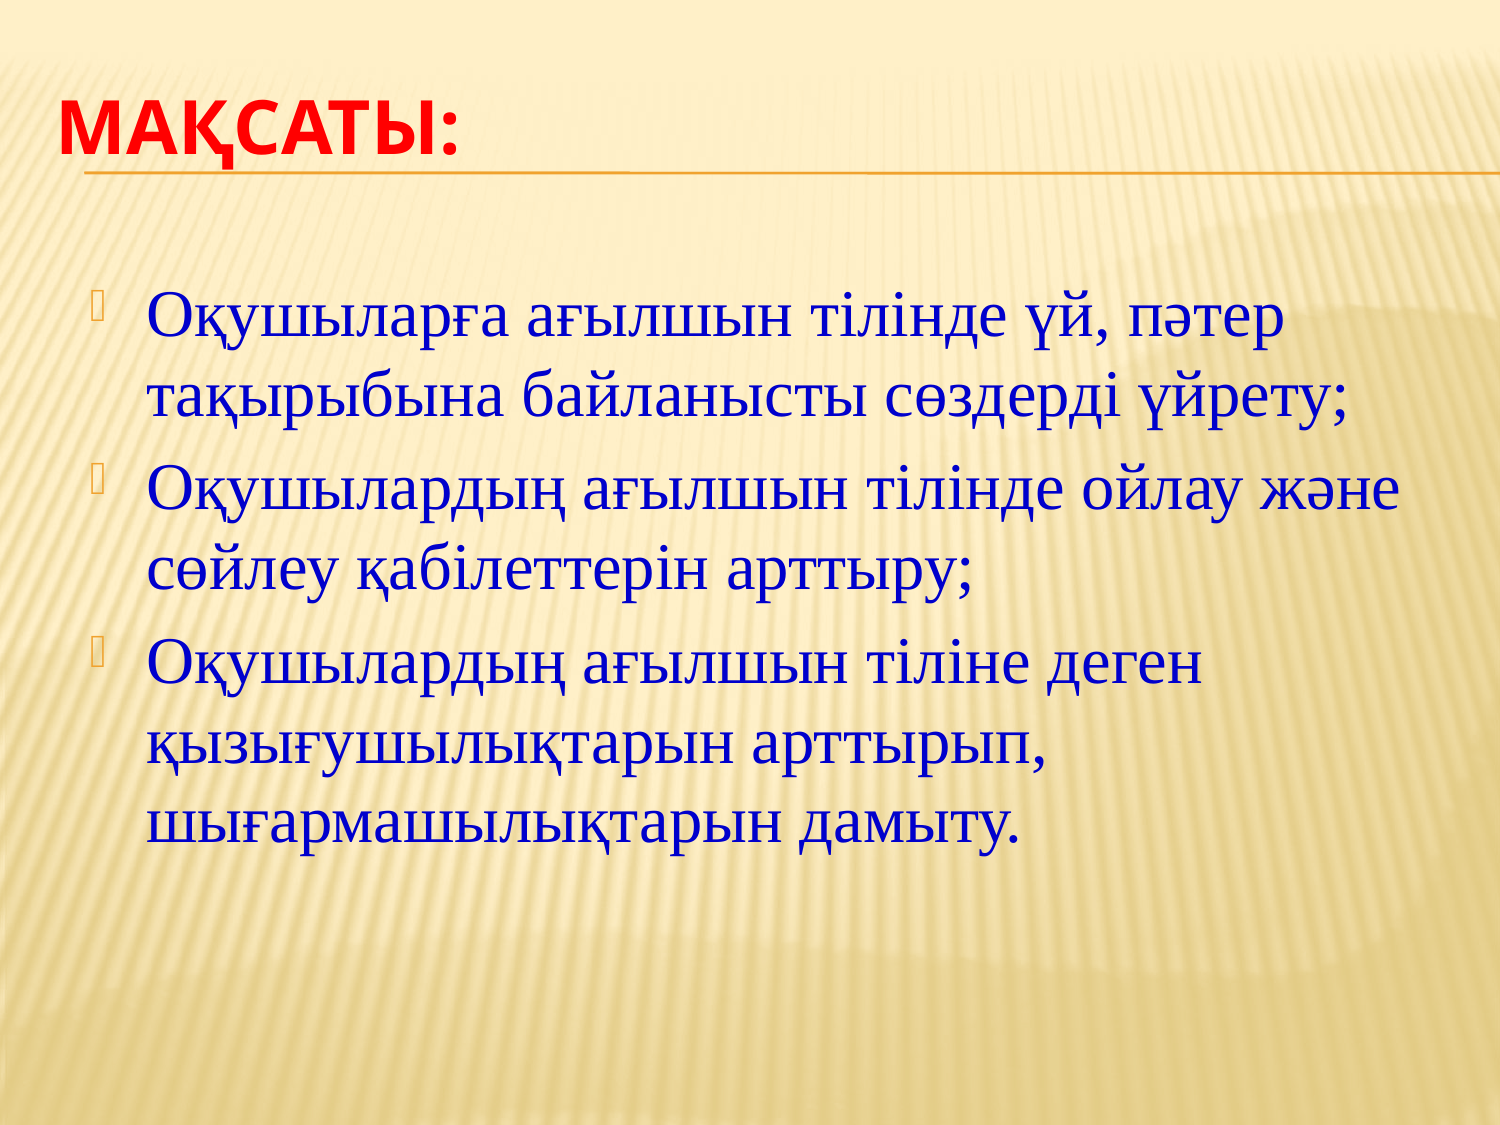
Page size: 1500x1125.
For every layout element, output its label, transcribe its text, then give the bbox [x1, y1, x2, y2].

title Мақсаты: [41, 31, 1392, 219]
list Оқушыларға ағылшын тілінде үй, пәтер тақырыбына байланысты сөздерді үйрету; Оқушылардың ағылшын тілінде ойлау және сөйлеу қабілеттерін арттыру; Оқушылардың ағылшын тіліне деген қызығушылықтарын арттырып, шығармашылықтарын дамыту. [75, 262, 1500, 1005]
